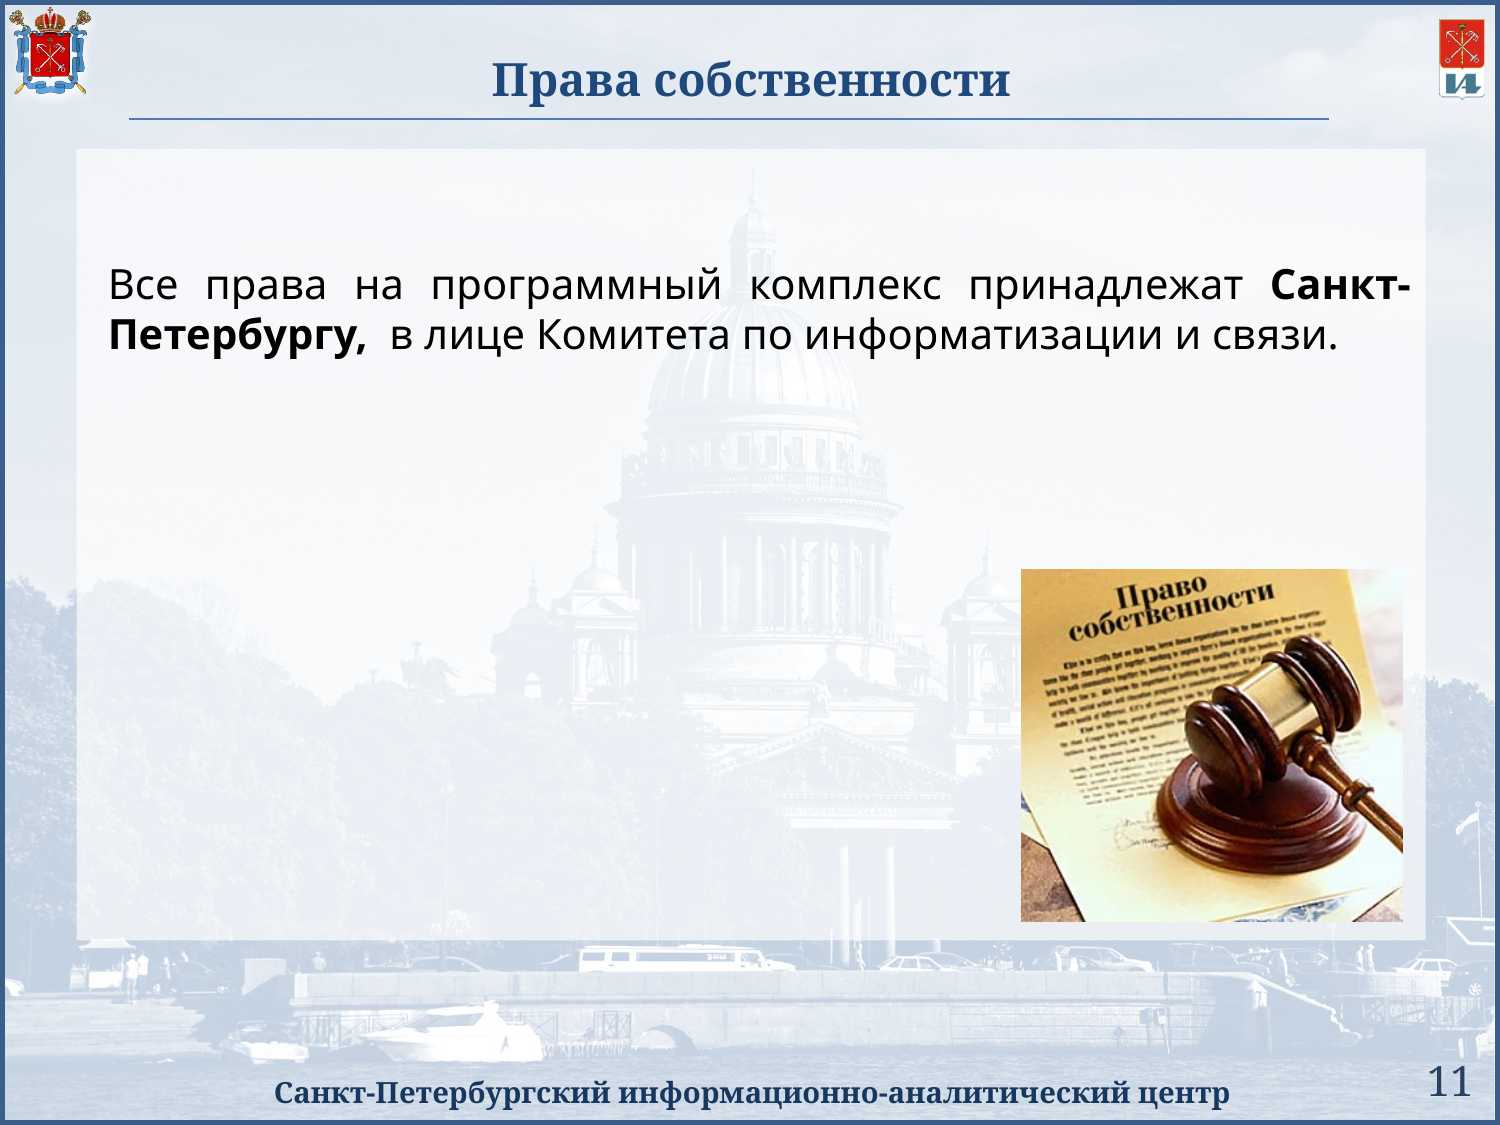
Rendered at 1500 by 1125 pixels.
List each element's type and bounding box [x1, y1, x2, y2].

picture [0, 0, 1495, 1125]
text_box [1495, 0, 1500, 1125]
